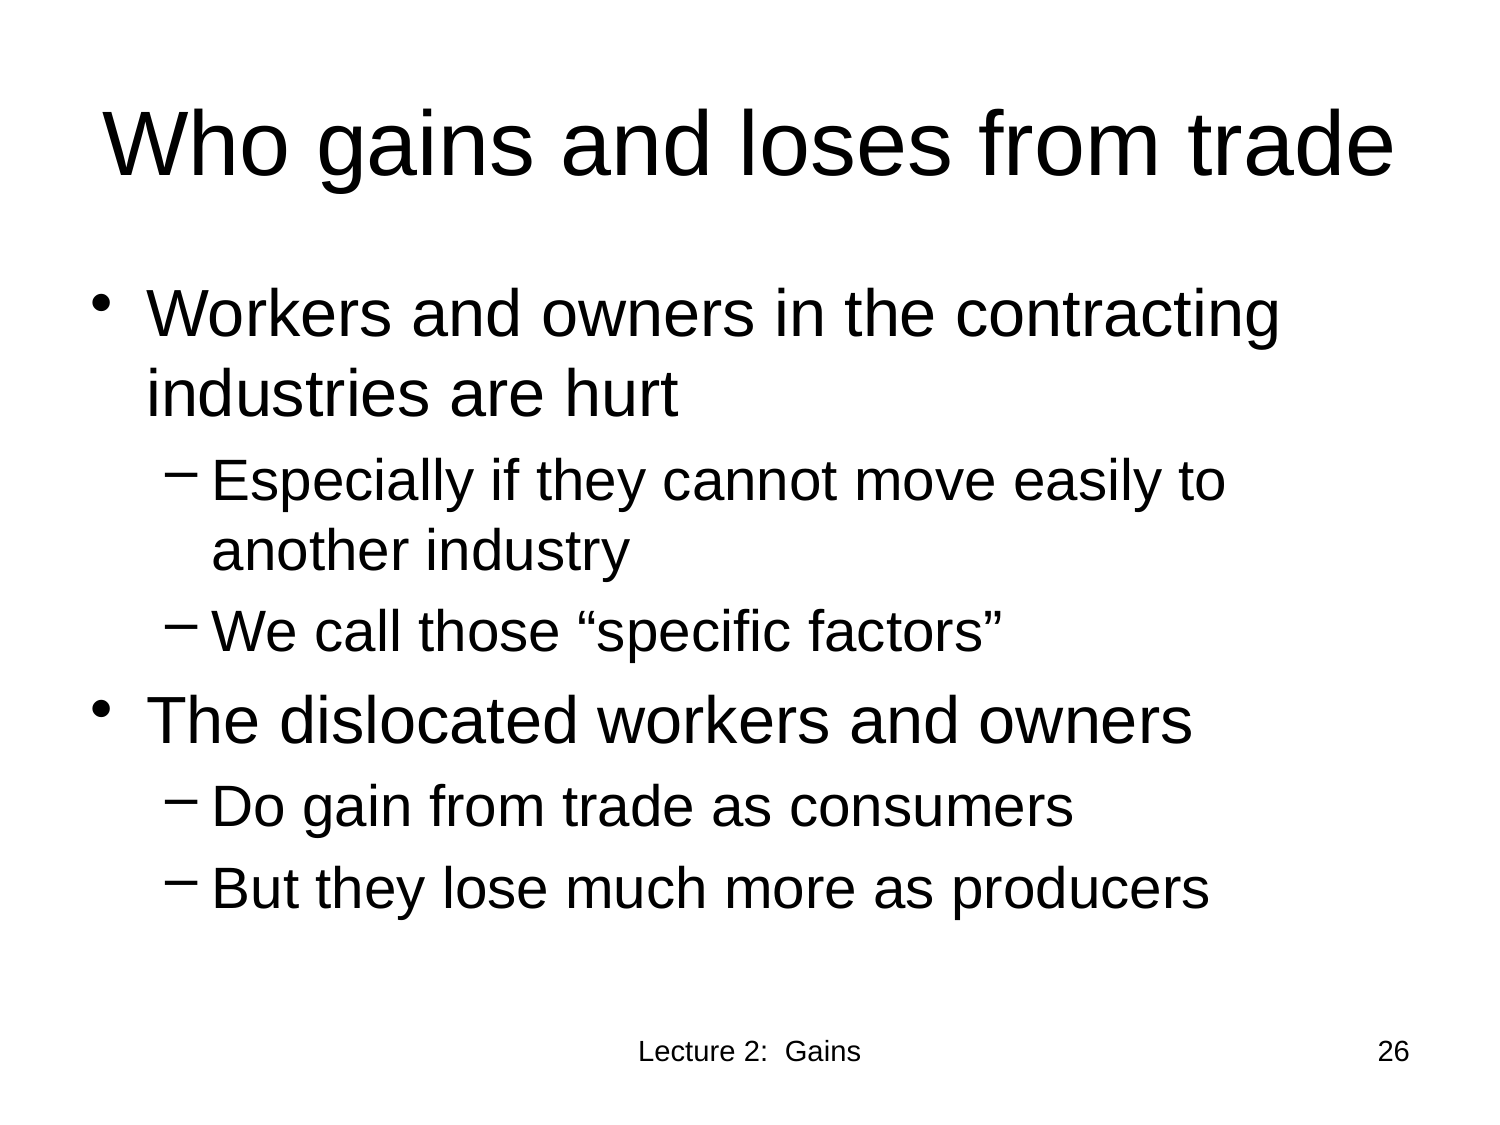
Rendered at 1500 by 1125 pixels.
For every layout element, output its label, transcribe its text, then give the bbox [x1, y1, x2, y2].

footer Lecture 2: Gains [512, 1024, 988, 1103]
slide_number 26 [1074, 1024, 1426, 1103]
title Who gains and loses from trade [74, 44, 1426, 233]
list Workers and owners in the contracting industries are hurt Especially if they cannot move easily to another industry We call those “specific factors” The dislocated workers and owners Do gain from trade as consumers But they lose much more as producers [74, 262, 1426, 1006]
